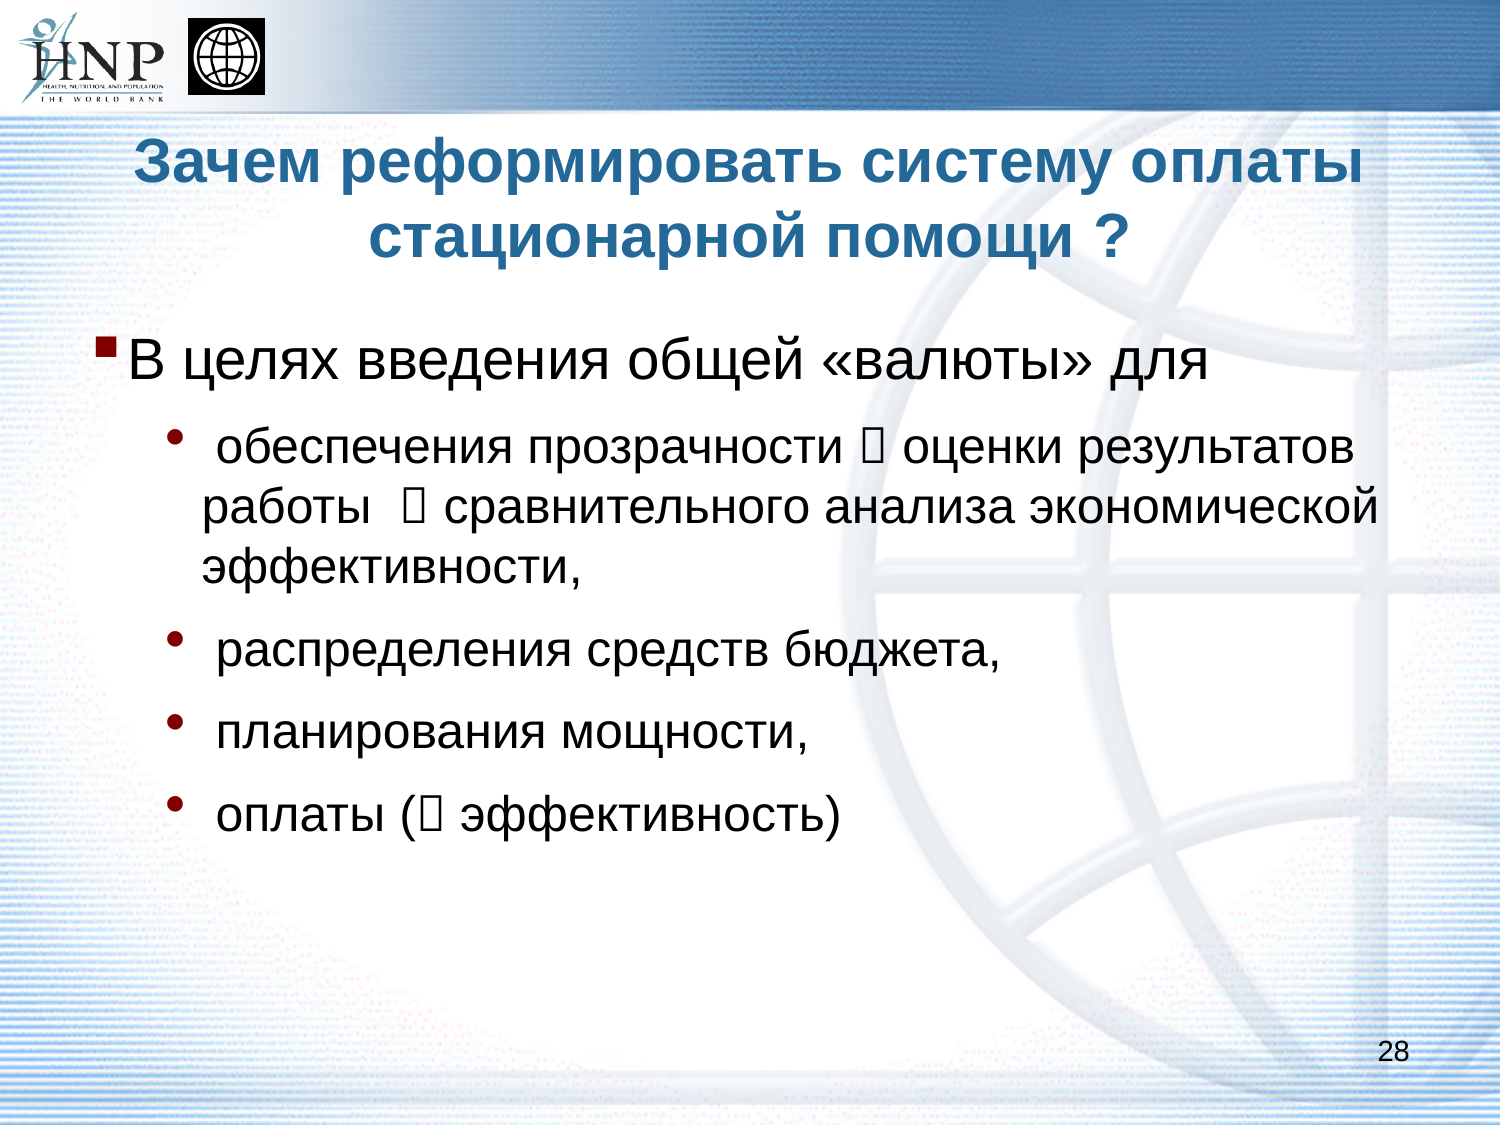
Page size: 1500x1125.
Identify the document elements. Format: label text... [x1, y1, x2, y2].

picture [0, 266, 1500, 1125]
picture [0, 0, 1500, 124]
title Зачем реформировать систему оплаты стационарной помощи ? [0, 124, 1500, 266]
list В целях введения общей «валюты» для обеспечения прозрачности  оценки результатов работы  сравнительного анализа экономической эффективности, распределения средств бюджета, планирования мощности, оплаты ( эффективность) [74, 313, 1426, 952]
slide_number 28 [1074, 1024, 1426, 1103]
